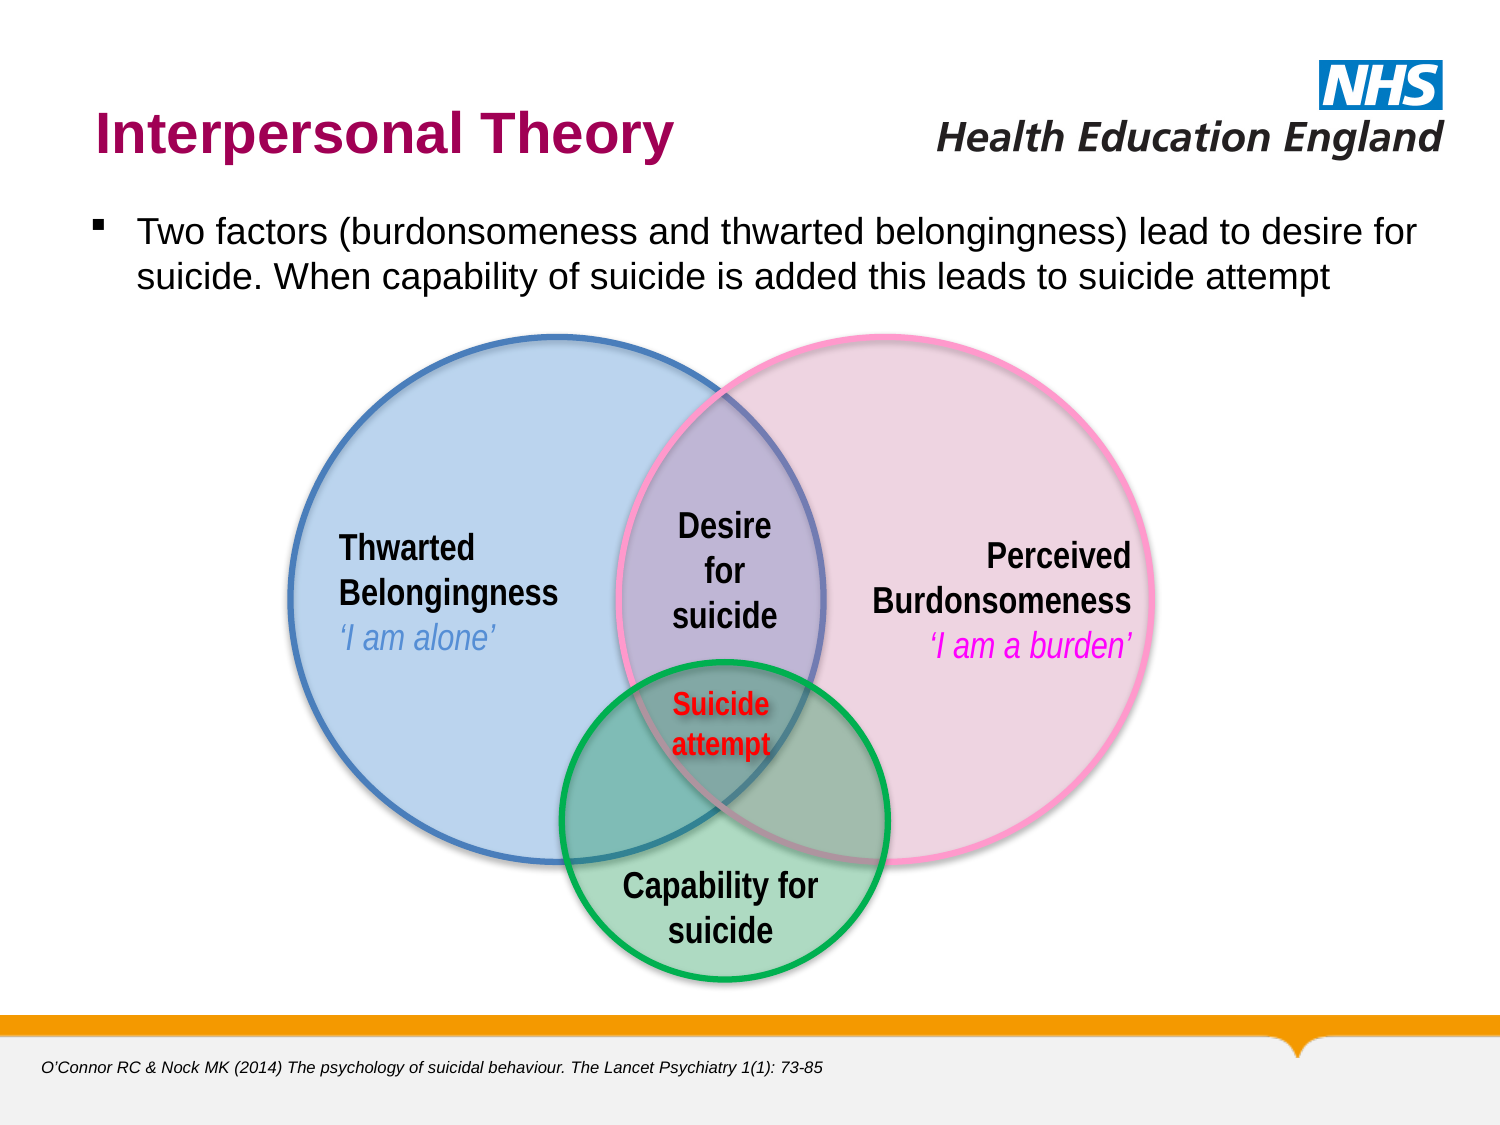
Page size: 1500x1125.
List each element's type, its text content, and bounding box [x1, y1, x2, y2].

title Interpersonal Theory [80, 87, 1356, 199]
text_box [561, 661, 889, 980]
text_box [290, 336, 617, 863]
text_box O’Connor RC & Nock MK (2014) The psychology of suicidal behaviour. The Lancet Psychiatry 1(1): 73-85 [26, 1049, 1281, 1084]
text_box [618, 336, 1153, 863]
picture [936, 59, 1445, 161]
text_box Two factors (burdonsomeness and thwarted belongingness) lead to desire for suicide. When capability of suicide is added this leads to suicide attempt [75, 199, 1443, 305]
